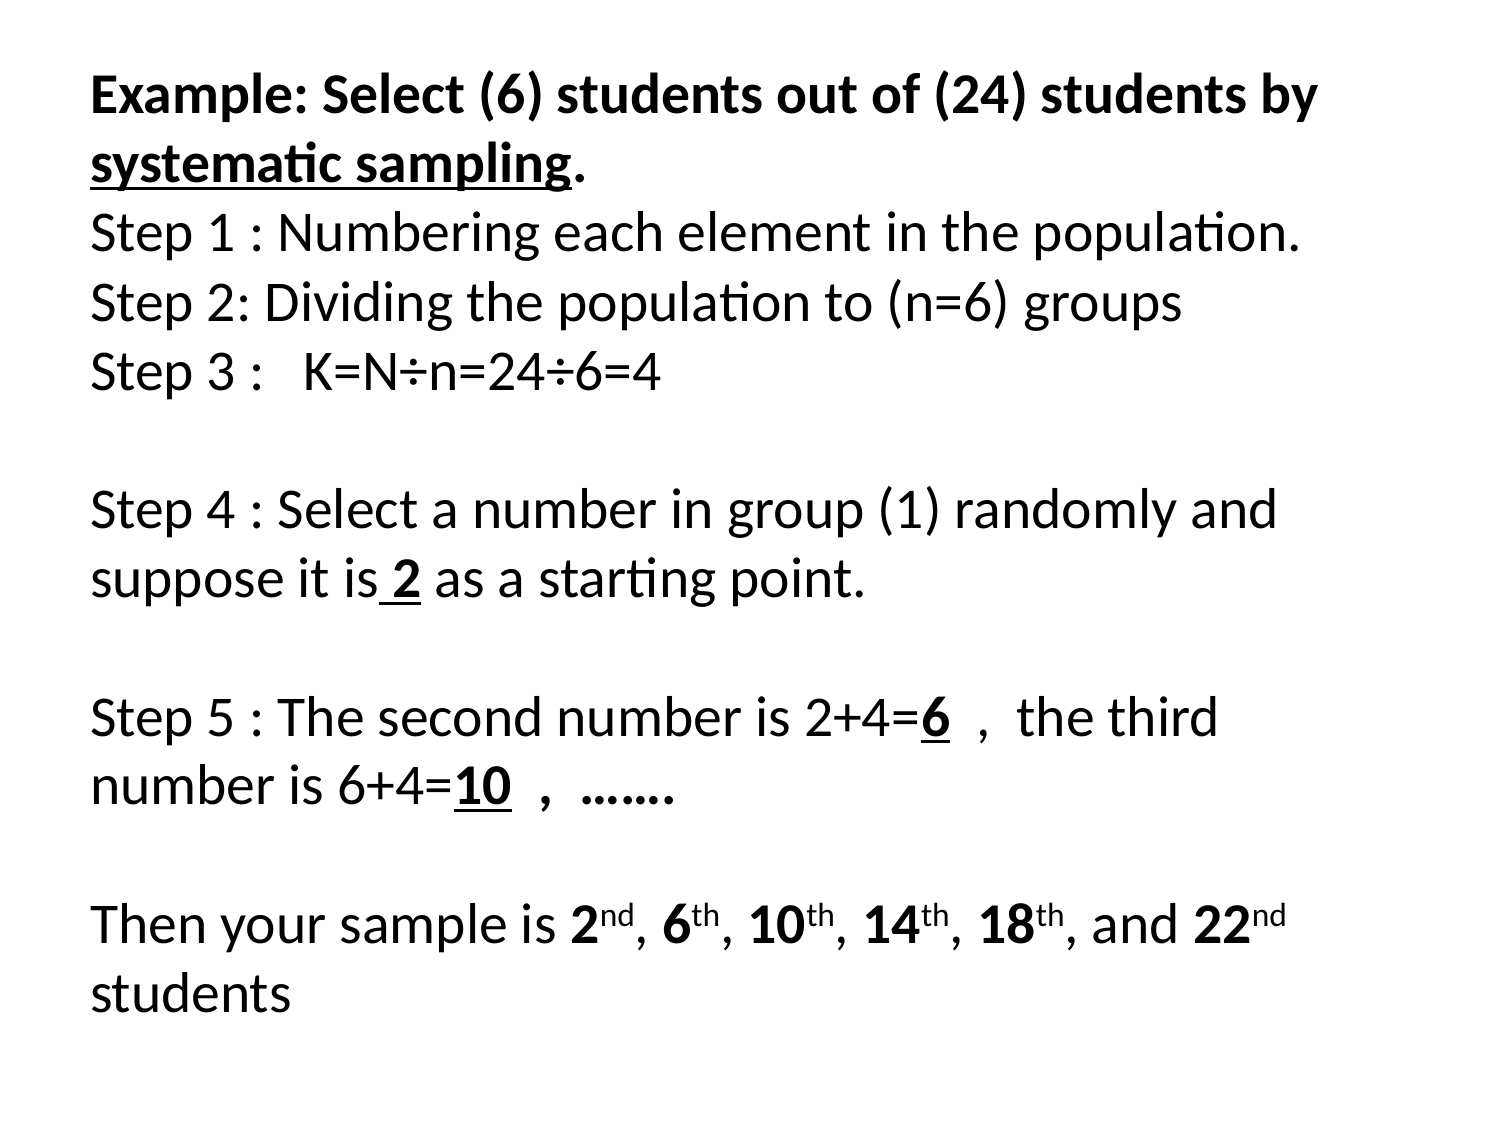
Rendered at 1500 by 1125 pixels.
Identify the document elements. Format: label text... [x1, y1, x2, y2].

title Example: Select (6) students out of (24) students by systematic sampling. Step 1 : Numbering each element in the population. Step 2: Dividing the population to (n=6) groups Step 3 : K=N÷n=24÷6=4 Step 4 : Select a number in group (1) randomly and suppose it is 2 as a starting point. Step 5 : The second number is 2+4=6 , the third number is 6+4=10 , ……. Then your sample is 2nd, 6th, 10th, 14th, 18th, and 22nd students [75, 45, 1425, 1035]
